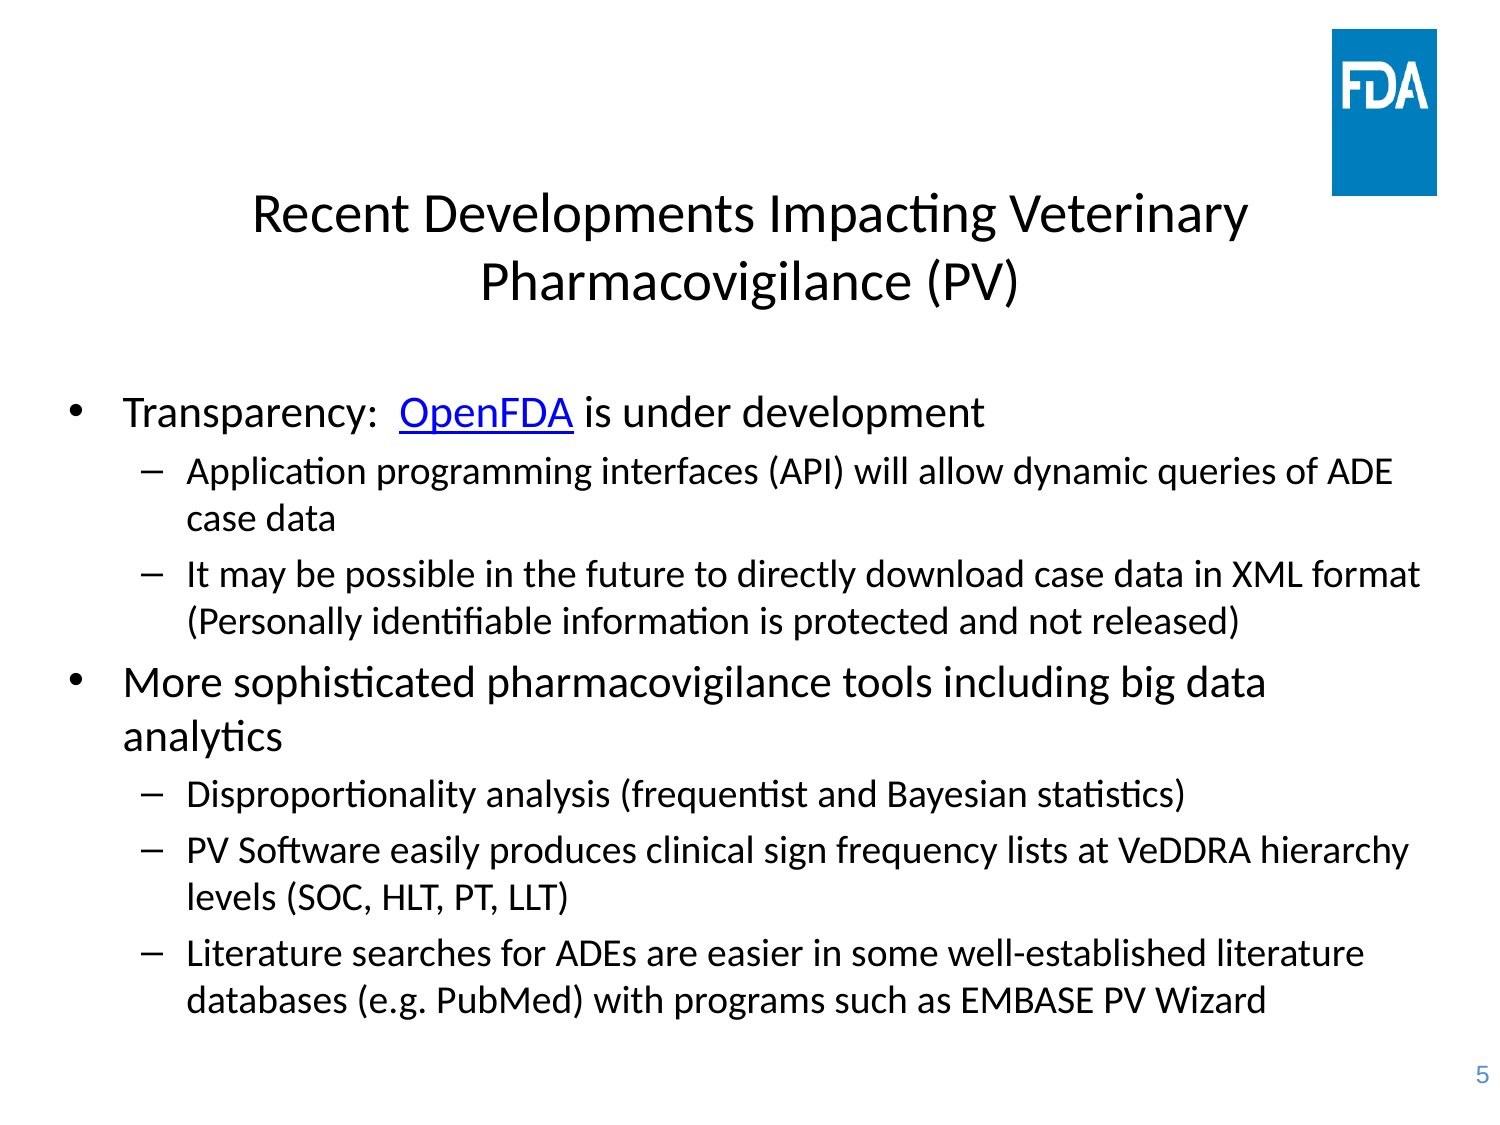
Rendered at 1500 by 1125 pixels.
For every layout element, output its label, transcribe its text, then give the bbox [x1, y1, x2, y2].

title Recent Developments Impacting Veterinary Pharmacovigilance (PV) [53, 167, 1449, 320]
list Transparency: OpenFDA is under development Application programming interfaces (API) will allow dynamic queries of ADE case data It may be possible in the future to directly download case data in XML format (Personally identifiable information is protected and not released) More sophisticated pharmacovigilance tools including big data analytics Disproportionality analysis (frequentist and Bayesian statistics) PV Software easily produces clinical sign frequency lists at VeDDRA hierarchy levels (SOC, HLT, PT, LLT) Literature searches for ADEs are easier in some well-established literature databases (e.g. PubMed) with programs such as EMBASE PV Wizard [53, 375, 1449, 1033]
picture [1343, 62, 1396, 108]
picture [1396, 62, 1427, 108]
